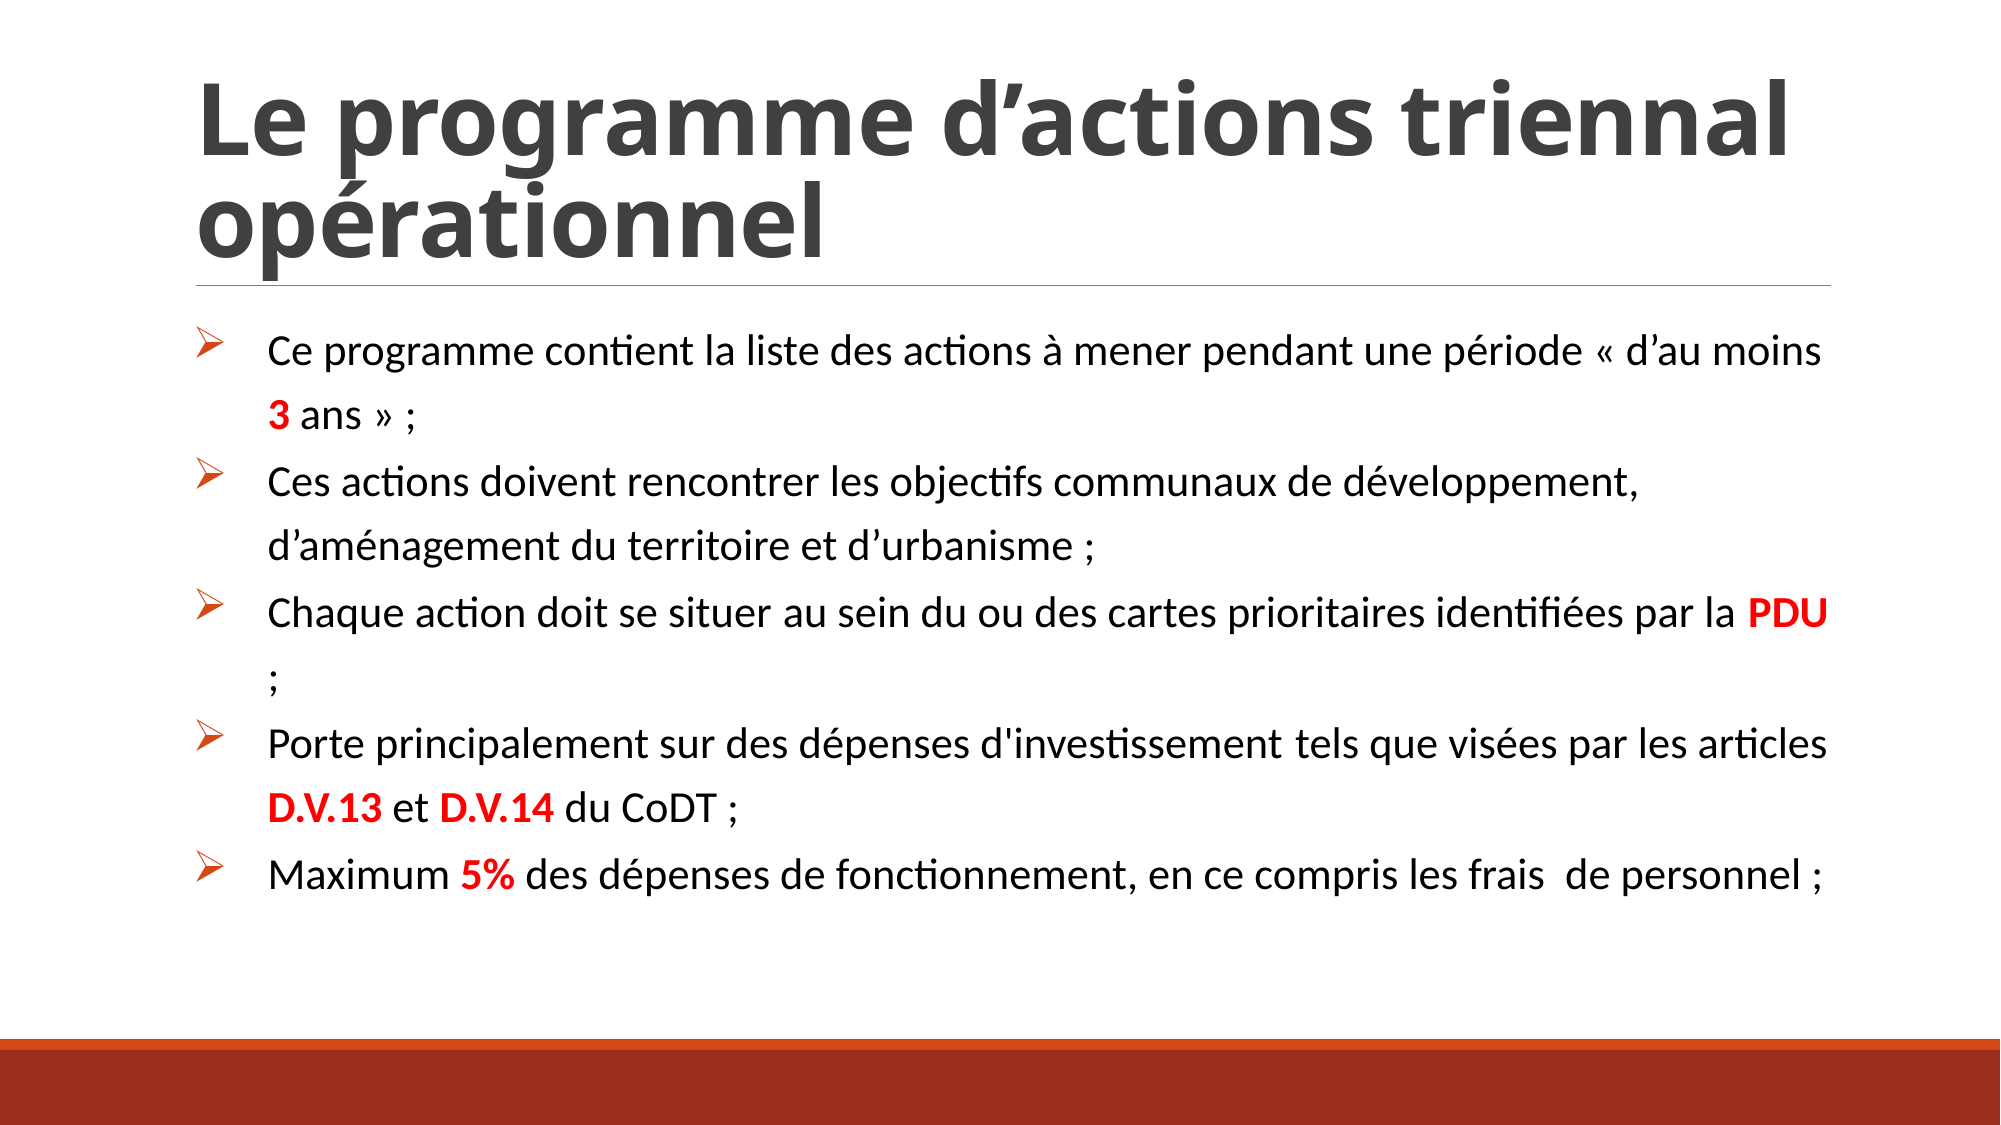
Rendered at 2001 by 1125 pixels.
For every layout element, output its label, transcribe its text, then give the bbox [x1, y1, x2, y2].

list Ce programme contient la liste des actions à mener pendant une période « d’au moins 3 ans » ; Ces actions doivent rencontrer les objectifs communaux de développement, d’aménagement du territoire et d’urbanisme ; Chaque action doit se situer au sein du ou des cartes prioritaires identifiées par la PDU ; Porte principalement sur des dépenses d'investissement tels que visées par les articles D.V.13 et D.V.14 du CoDT ; Maximum 5% des dépenses de fonctionnement, en ce compris les frais de personnel ; [180, 302, 1830, 963]
title Le programme d’actions triennal opérationnel [180, 47, 1830, 285]
